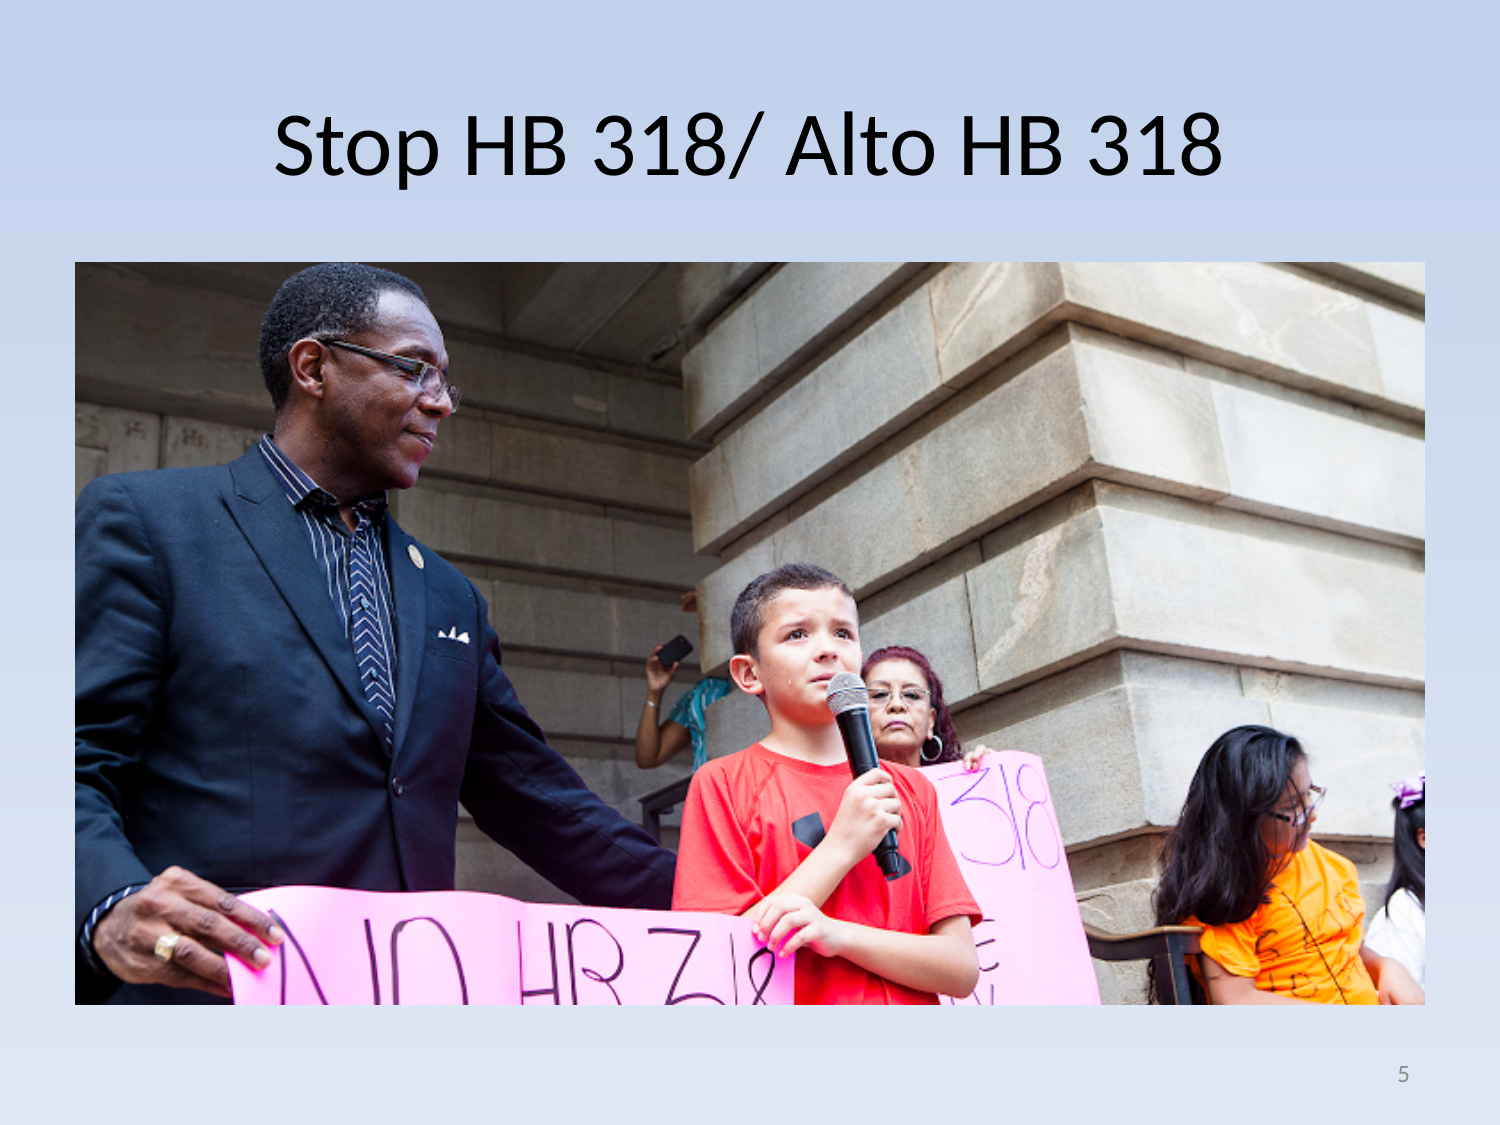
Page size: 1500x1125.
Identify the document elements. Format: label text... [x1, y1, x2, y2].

slide_number 5 [1074, 1042, 1425, 1103]
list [74, 262, 1426, 1006]
title Stop HB 318/ Alto HB 318 [75, 45, 1425, 233]
